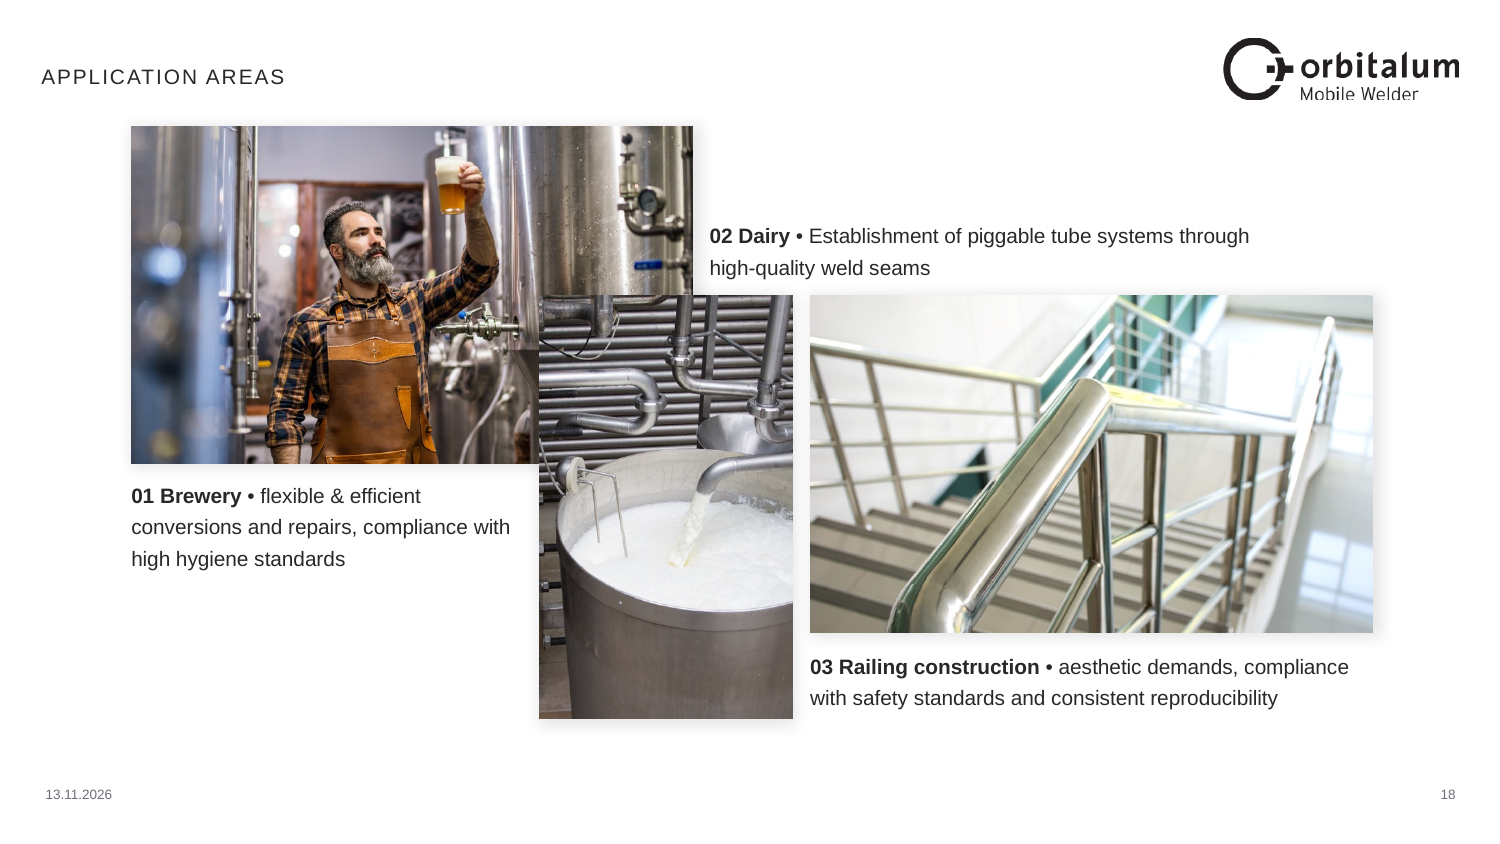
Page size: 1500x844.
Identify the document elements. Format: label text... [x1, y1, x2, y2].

picture [131, 126, 793, 719]
text_box 02 Dairy • Establishment of piggable tube systems through high-quality weld seams [706, 209, 1284, 295]
picture [810, 295, 1373, 633]
text_box APPLICATION AREAS [41, 42, 750, 104]
text_box 03 Railing construction • aesthetic demands, compliance with safety standards and consistent reproducibility [797, 632, 1372, 725]
text_box 01 Brewery • flexible & efficient conversions and repairs, compliance with high hygiene standards [131, 469, 534, 585]
